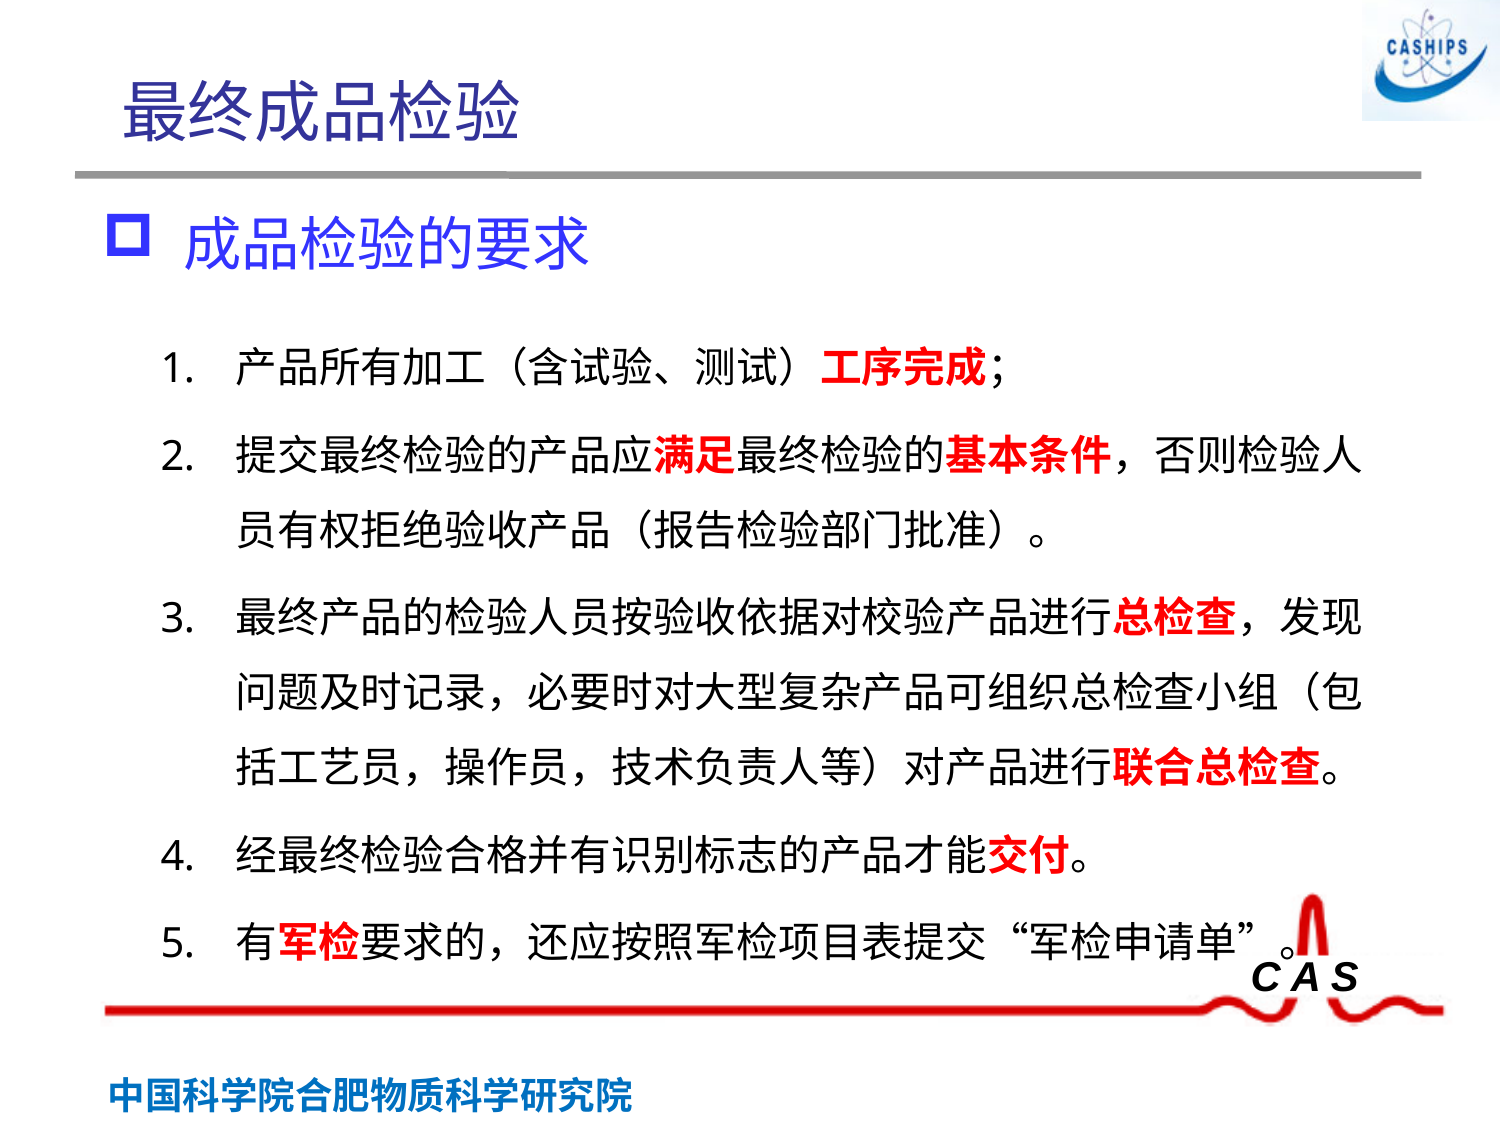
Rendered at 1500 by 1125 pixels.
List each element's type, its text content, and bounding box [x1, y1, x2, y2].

picture [1362, 0, 1500, 121]
text_box 成品检验的要求 产品所有加工（含试验、测试）工序完成； 提交最终检验的产品应满足最终检验的基本条件，否则检验人员有权拒绝验收产品（报告检验部门批准）。 最终产品的检验人员按验收依据对校验产品进行总检查，发现问题及时记录，必要时对大型复杂产品可组织总检查小组（包括工艺员，操作员，技术负责人等）对产品进行联合总检查。 经最终检验合格并有识别标志的产品才能交付。 有军检要求的，还应按照军检项目表提交“军检申请单”。 [87, 200, 1413, 974]
picture [43, 887, 1500, 1052]
title 最终成品检验 [75, 62, 1425, 250]
